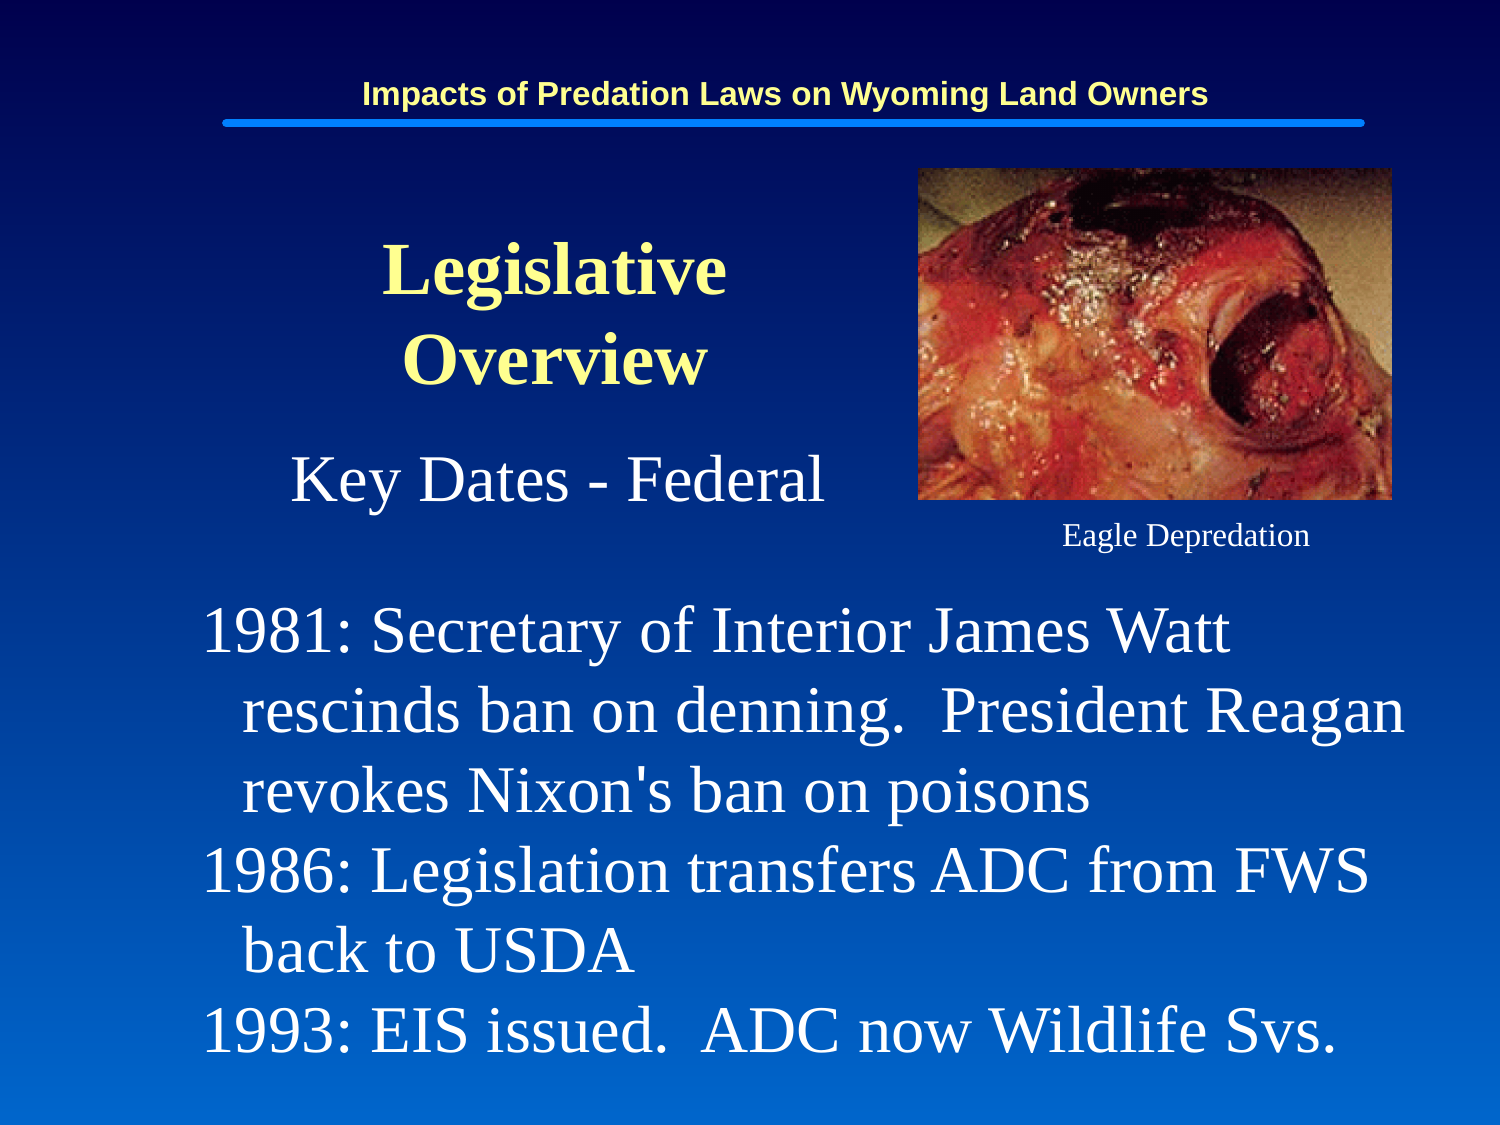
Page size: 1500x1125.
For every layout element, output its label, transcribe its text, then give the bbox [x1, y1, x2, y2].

text_box Legislative Overview [347, 219, 763, 381]
text_box Impacts of Predation Laws on Wyoming Land Owners [289, 72, 1283, 109]
text_box Eagle Depredation [918, 513, 1455, 550]
picture [918, 168, 1392, 500]
text_box Key Dates - Federal [290, 435, 855, 509]
text_box 1981: Secretary of Interior James Watt rescinds ban on denning. President Reagan revokes Nixon's ban on poisons 1986: Legislation transfers ADC from FWS back to USDA 1993: EIS issued. ADC now Wildlife Svs. [201, 586, 1460, 1069]
